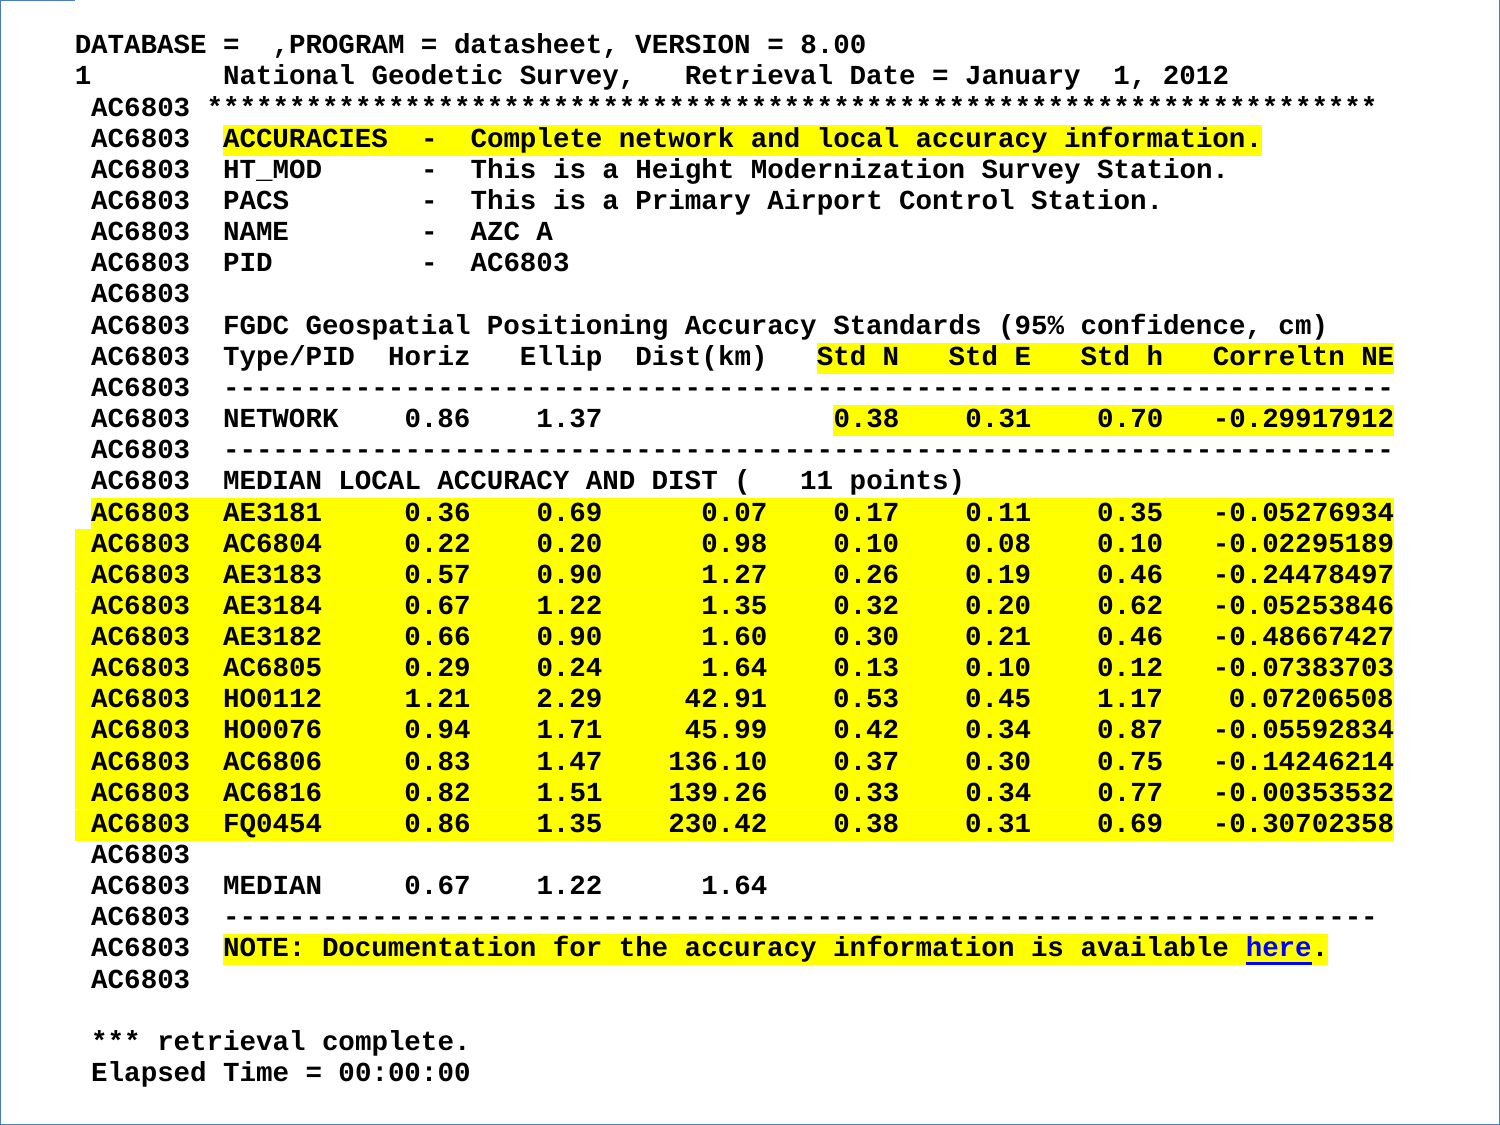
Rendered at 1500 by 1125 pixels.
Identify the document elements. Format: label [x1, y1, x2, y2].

text_box [0, 0, 1500, 1125]
text_box [74, 0, 1500, 1092]
